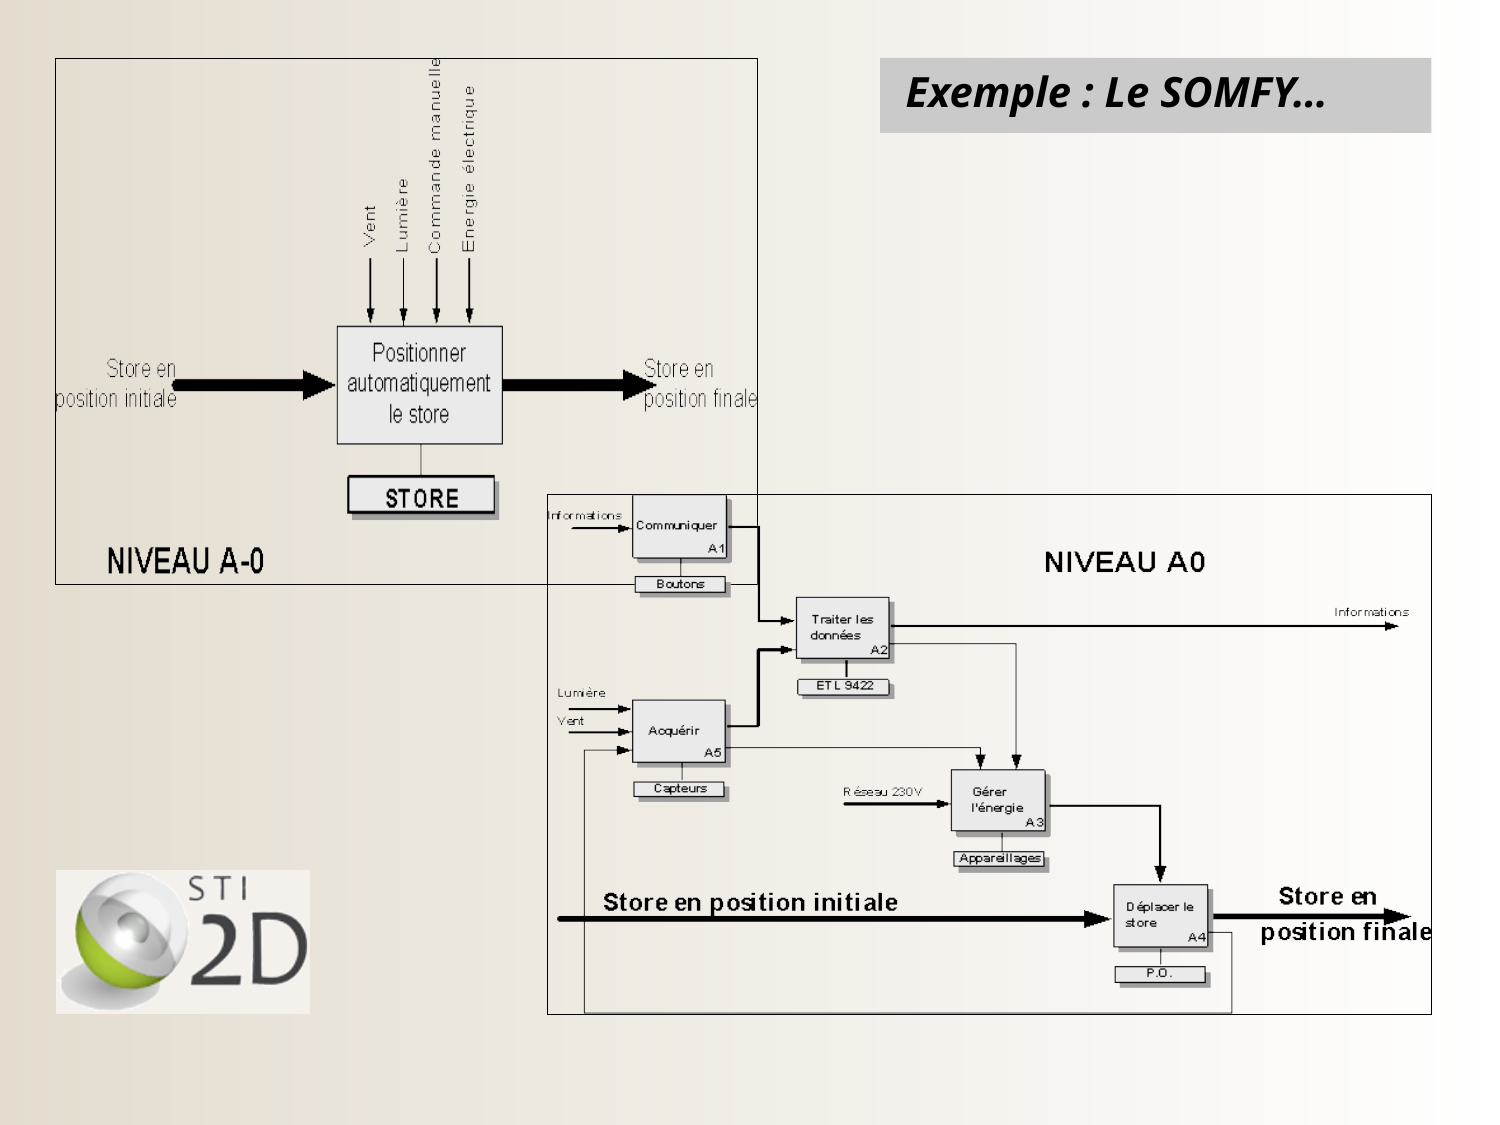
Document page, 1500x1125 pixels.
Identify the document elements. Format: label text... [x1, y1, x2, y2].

picture [55, 869, 311, 1015]
picture [55, 57, 1432, 1015]
text_box Exemple : Le SOMFY… [880, 57, 1432, 133]
